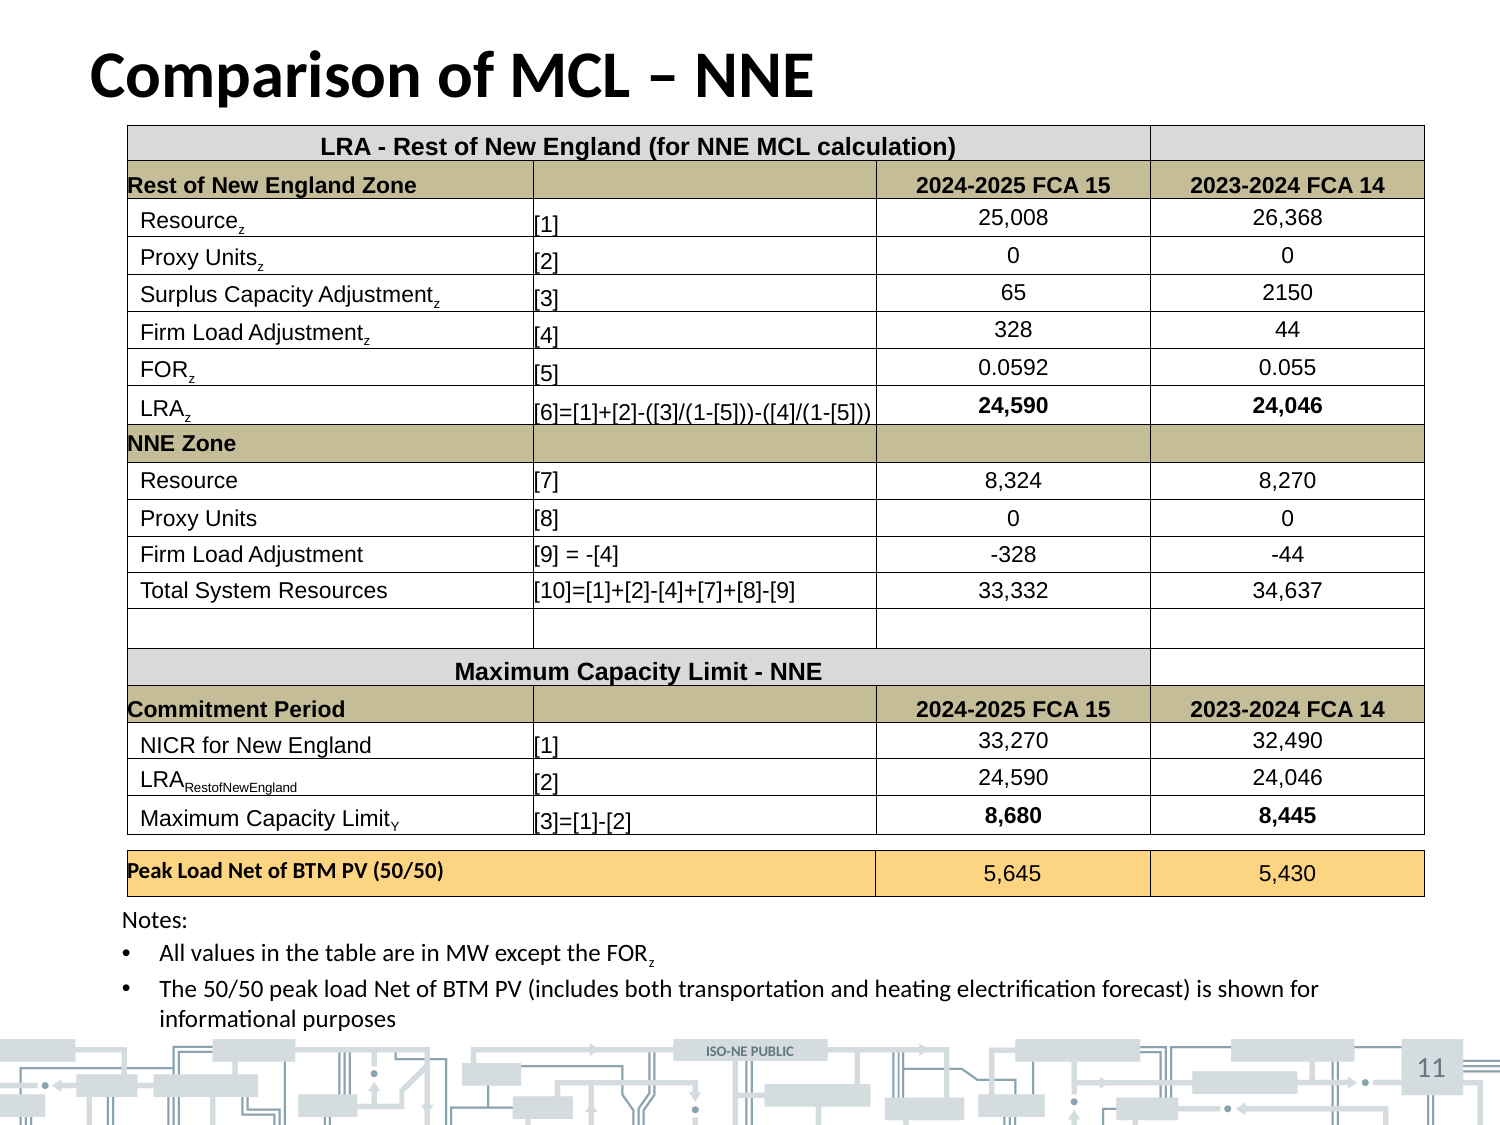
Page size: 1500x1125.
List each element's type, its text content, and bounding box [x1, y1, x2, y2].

table_cell [2] [534, 759, 876, 795]
table_cell 25,008 [877, 199, 1150, 236]
table_cell LRAz [128, 386, 533, 424]
table_cell 0 [877, 500, 1150, 536]
table_cell 44 [1151, 312, 1424, 348]
table_cell -44 [1151, 537, 1424, 572]
table_cell [8] [534, 500, 876, 536]
table_cell -328 [877, 537, 1150, 572]
table_cell 8,680 [877, 796, 1150, 834]
table_cell [1] [534, 723, 876, 758]
table_cell 8,324 [877, 463, 1150, 499]
table_cell 0 [1151, 500, 1424, 536]
table_cell 0.0592 [877, 349, 1150, 385]
table_cell Maximum Capacity Limit - NNE [128, 649, 1150, 685]
table_cell [1151, 609, 1424, 648]
table_header Peak Load Net of BTM PV (50/50) [128, 851, 875, 896]
table_cell 0 [877, 237, 1150, 274]
table_cell 65 [877, 275, 1150, 311]
table_cell 24,590 [877, 386, 1150, 424]
table_cell 2023-2024 FCA 14 [1151, 161, 1424, 198]
table_cell 0 [1151, 237, 1424, 274]
table_cell Rest of New England Zone [128, 161, 533, 198]
table_cell 8,445 [1151, 796, 1424, 834]
table_cell 32,490 [1151, 723, 1424, 758]
table_cell Commitment Period [128, 686, 533, 722]
table_header LRA - Rest of New England (for NNE MCL calculation) [128, 126, 1150, 160]
table_cell 0.055 [1151, 349, 1424, 385]
table_cell [1] [534, 199, 876, 236]
table_cell [877, 425, 1150, 462]
table_cell 328 [877, 312, 1150, 348]
table_cell [3] [534, 275, 876, 311]
table_cell FORz [128, 349, 533, 385]
table_cell [1151, 649, 1424, 685]
text_box Notes: All values in the table are in MW except the FORz The 50/50 peak load Net of BTM PV (includes both transportation and heating electrification forecast) is shown for informational purposes [107, 896, 1445, 1077]
table_cell [7] [534, 463, 876, 499]
table_cell Firm Load Adjustmentz [128, 312, 533, 348]
table_cell [534, 425, 876, 462]
table_header 5,430 [1151, 851, 1424, 896]
table_header 5,645 [876, 851, 1150, 896]
slide_number 11 [1400, 1044, 1463, 1088]
table_cell [3]=[1]-[2] [534, 796, 876, 834]
table_cell Proxy Unitsz [128, 237, 533, 274]
table_cell [2] [534, 237, 876, 274]
table_cell NNE Zone [128, 425, 533, 462]
table_cell 34,637 [1151, 573, 1424, 608]
table_cell Resource [128, 463, 533, 499]
table_cell 2023-2024 FCA 14 [1151, 686, 1424, 722]
table_cell [534, 609, 876, 648]
table_cell [5] [534, 349, 876, 385]
table_cell [1151, 425, 1424, 462]
table_cell Surplus Capacity Adjustmentz [128, 275, 533, 311]
table_cell Total System Resources [128, 573, 533, 608]
table_cell 2150 [1151, 275, 1424, 311]
table_cell 33,332 [877, 573, 1150, 608]
table_cell LRARestofNewEngland [128, 759, 533, 795]
table_cell [6]=[1]+[2]-([3]/(1-[5]))-([4]/(1-[5])) [534, 386, 876, 424]
picture [0, 1031, 1500, 1125]
table_cell 8,270 [1151, 463, 1424, 499]
table_cell [10]=[1]+[2]-[4]+[7]+[8]-[9] [534, 573, 876, 608]
table_header [1151, 126, 1424, 160]
table_cell 2024-2025 FCA 15 [877, 686, 1150, 722]
table_cell Resourcez [128, 199, 533, 236]
table_cell 24,590 [877, 759, 1150, 795]
table_cell 24,046 [1151, 386, 1424, 424]
table_cell [9] = -[4] [534, 537, 876, 572]
table_cell [128, 609, 533, 648]
table_cell [534, 686, 876, 722]
table_cell Proxy Units [128, 500, 533, 536]
title Comparison of MCL – NNE [75, 12, 1425, 200]
table_cell 2024-2025 FCA 15 [877, 161, 1150, 198]
table_cell 33,270 [877, 723, 1150, 758]
table_cell 24,046 [1151, 759, 1424, 795]
table_cell NICR for New England [128, 723, 533, 758]
table_cell Maximum Capacity LimitY [128, 796, 533, 834]
table_cell 26,368 [1151, 199, 1424, 236]
table_cell [534, 161, 876, 198]
table_cell [4] [534, 312, 876, 348]
table_cell Firm Load Adjustment [128, 537, 533, 572]
table_cell [877, 609, 1150, 648]
